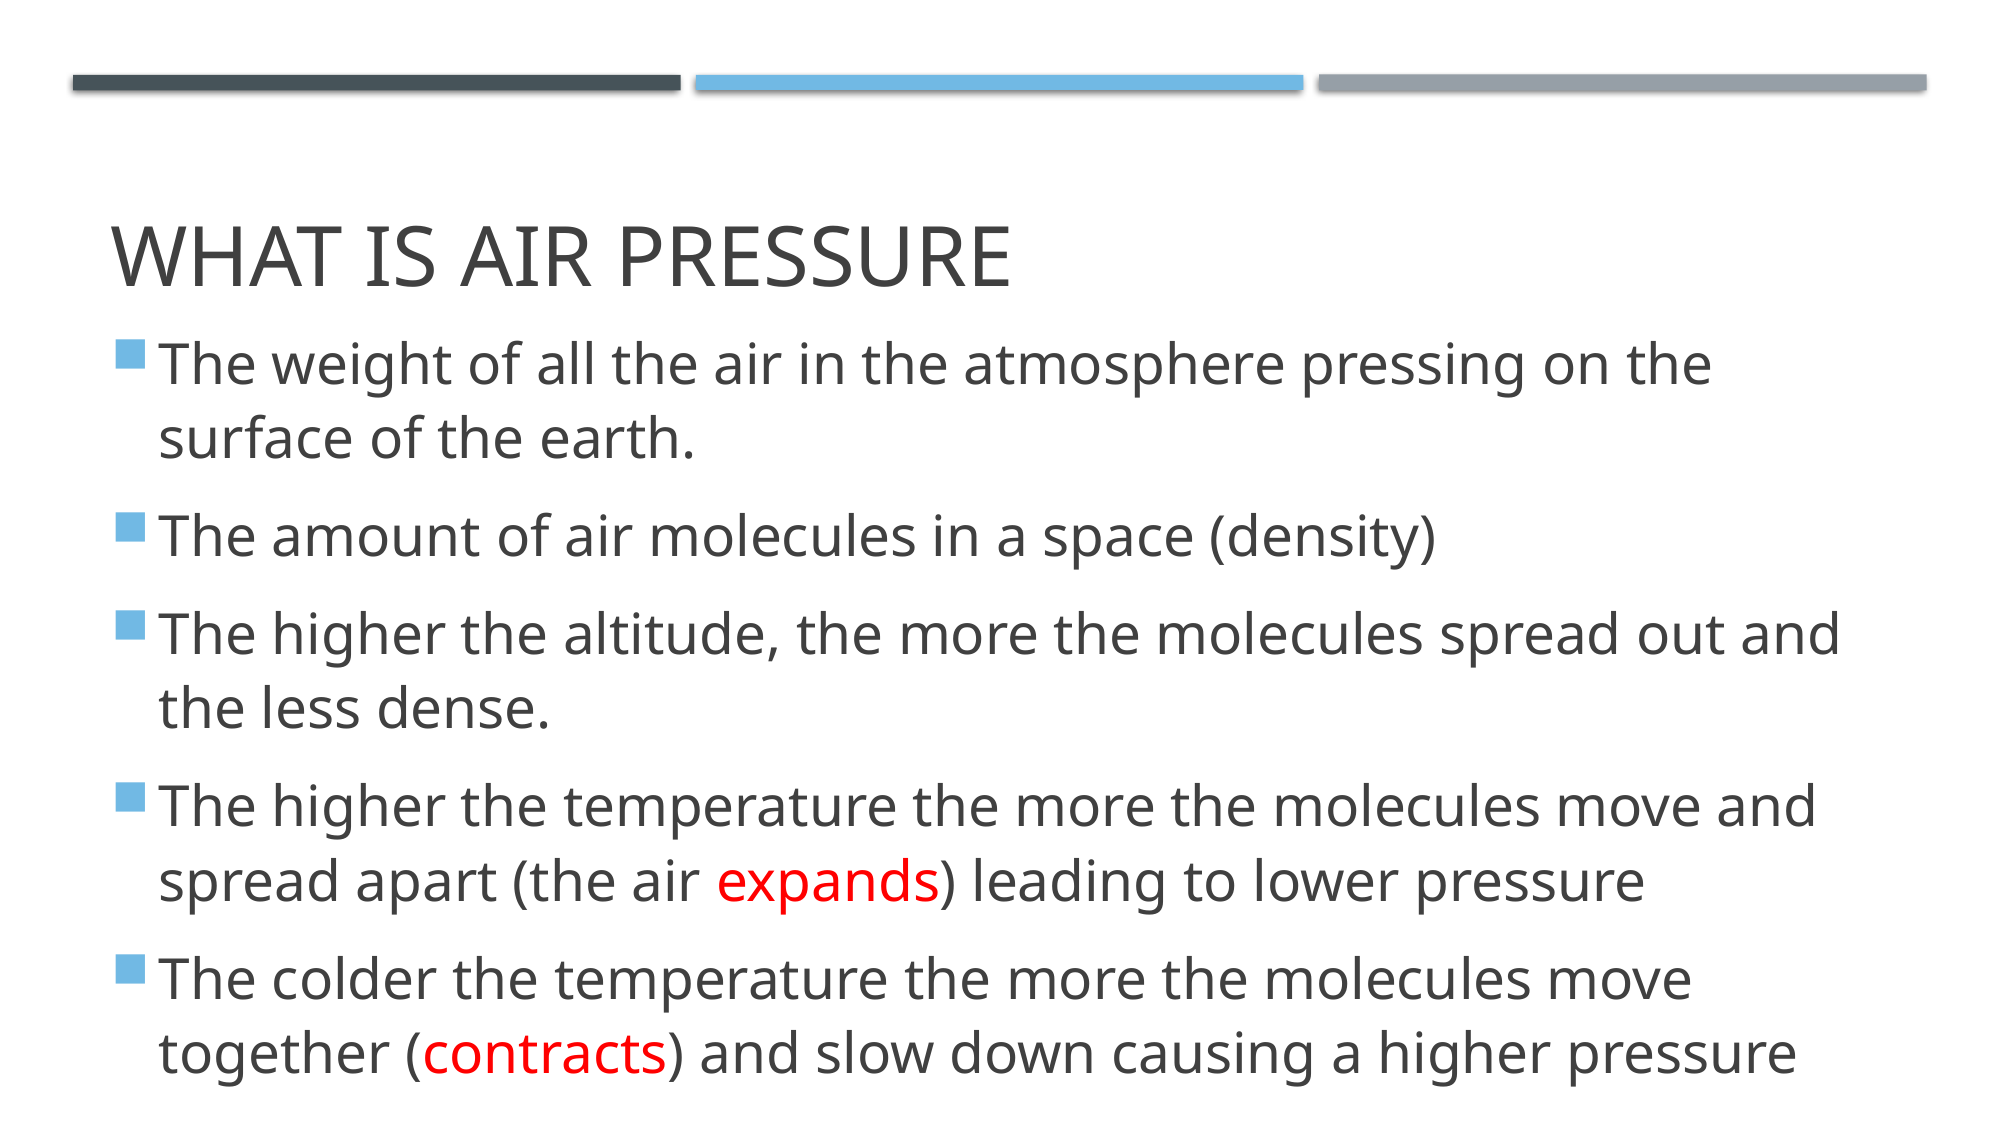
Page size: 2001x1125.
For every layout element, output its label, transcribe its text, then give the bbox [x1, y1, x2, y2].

title What is air pressure [95, 115, 1905, 310]
list The weight of all the air in the atmosphere pressing on the surface of the earth. The amount of air molecules in a space (density) The higher the altitude, the more the molecules spread out and the less dense. The higher the temperature the more the molecules move and spread apart (the air expands) leading to lower pressure The colder the temperature the more the molecules move together (contracts) and slow down causing a higher pressure [95, 310, 1905, 1096]
